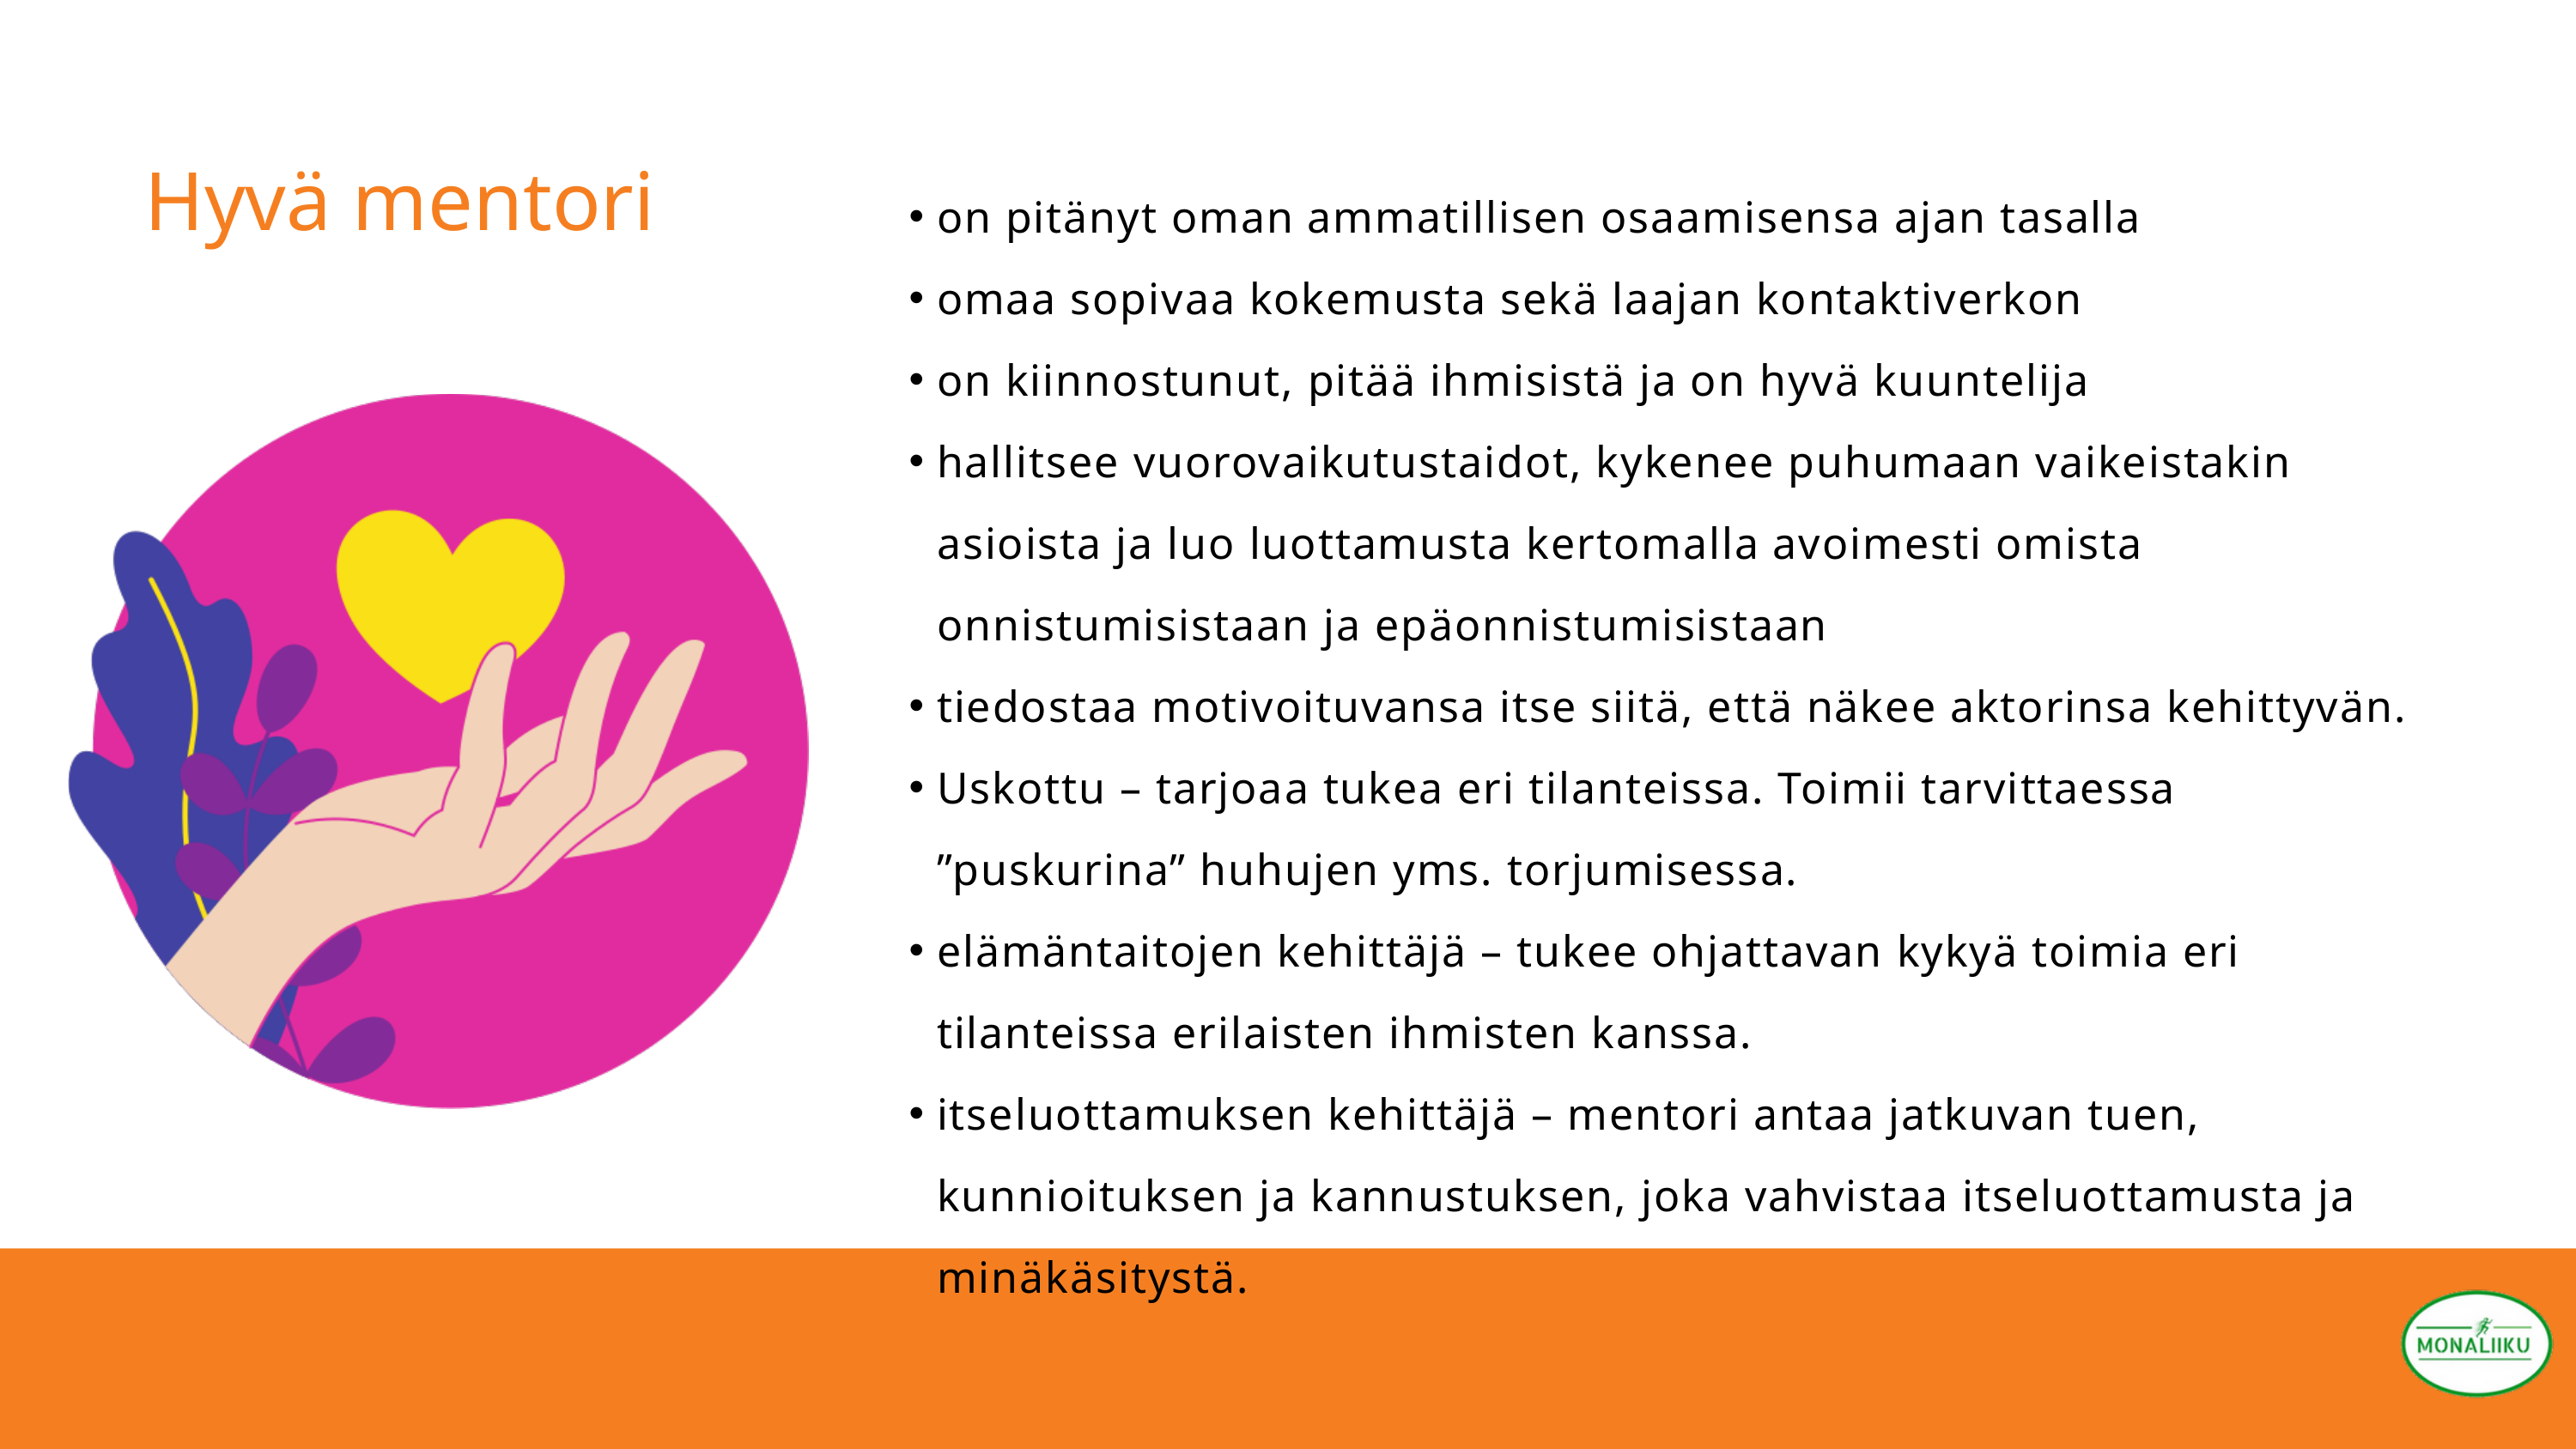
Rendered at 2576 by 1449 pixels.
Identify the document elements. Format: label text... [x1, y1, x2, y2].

text_box [0, 1248, 2369, 1449]
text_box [880, 51, 2576, 1206]
picture [2372, 1248, 2576, 1449]
picture [68, 394, 809, 1109]
text_box Hyvä mentori [144, 134, 874, 247]
